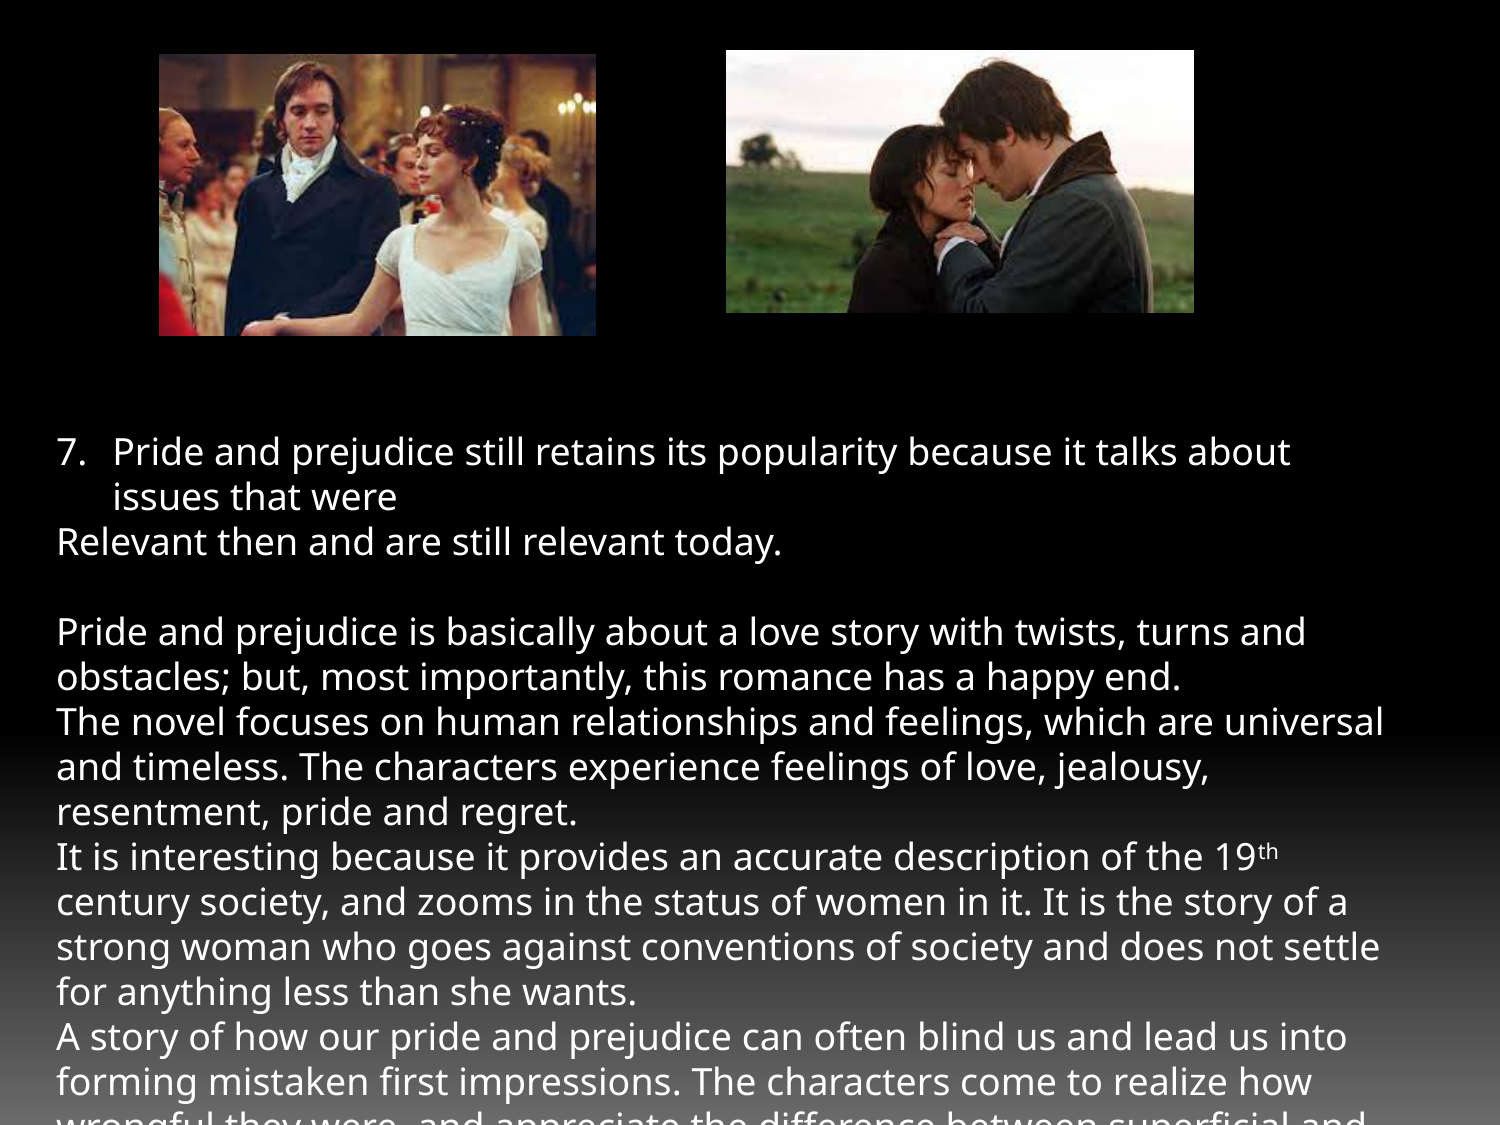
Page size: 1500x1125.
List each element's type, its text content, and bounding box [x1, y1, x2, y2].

picture [158, 54, 596, 337]
picture [725, 50, 1194, 314]
text_box Pride and prejudice still retains its popularity because it talks about issues that were Relevant then and are still relevant today. Pride and prejudice is basically about a love story with twists, turns and obstacles; but, most importantly, this romance has a happy end. The novel focuses on human relationships and feelings, which are universal and timeless. The characters experience feelings of love, jealousy, resentment, pride and regret. It is interesting because it provides an accurate description of the 19th century society, and zooms in the status of women in it. It is the story of a strong woman who goes against conventions of society and does not settle for anything less than she wants. A story of how our pride and prejudice can often blind us and lead us into forming mistaken first impressions. The characters come to realize how wrongful they were, and appreciate the difference between superficial and essential. [41, 420, 1412, 1125]
